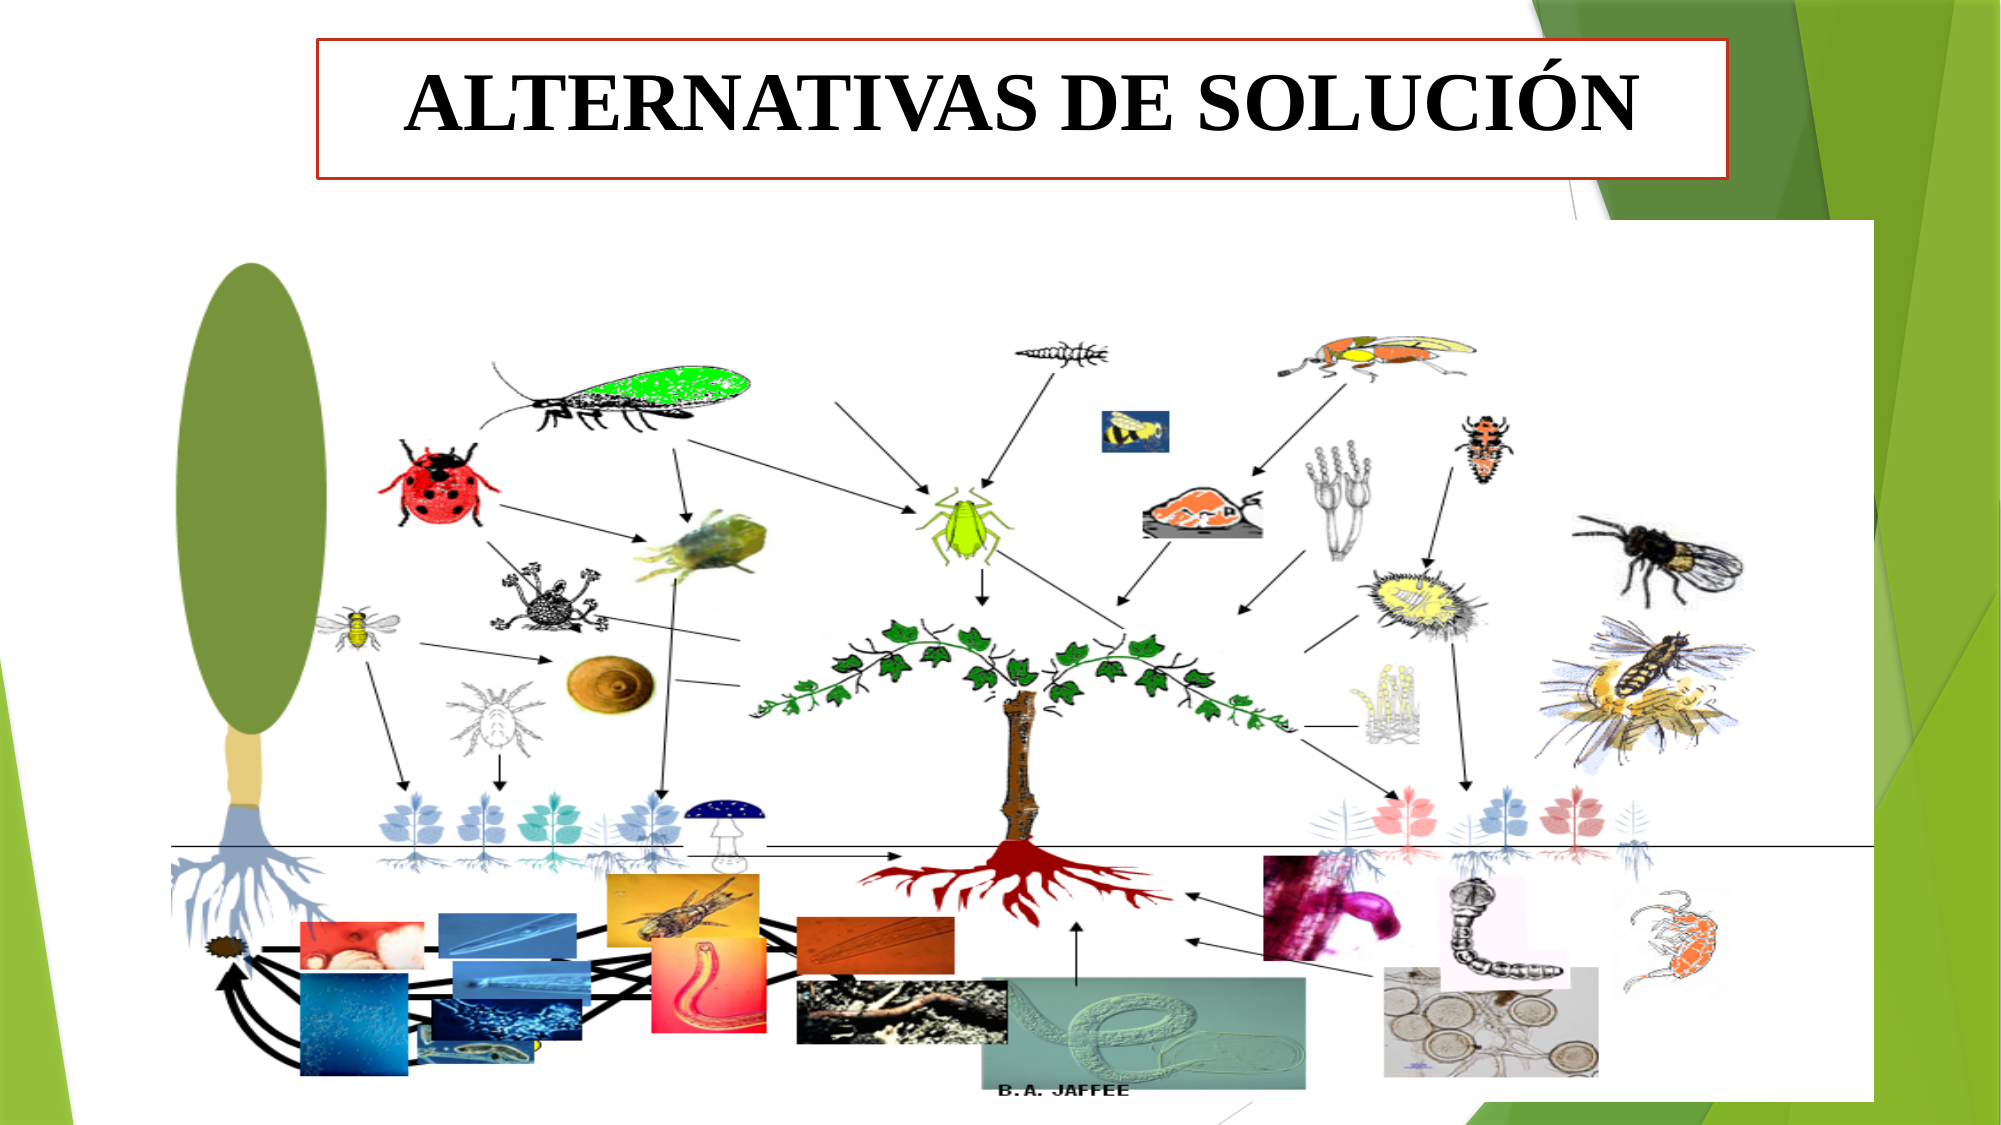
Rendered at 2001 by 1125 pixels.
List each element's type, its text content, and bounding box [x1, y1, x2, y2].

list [170, 220, 1875, 1103]
title ALTERNATIVAS DE SOLUCIÓN [316, 38, 1729, 180]
